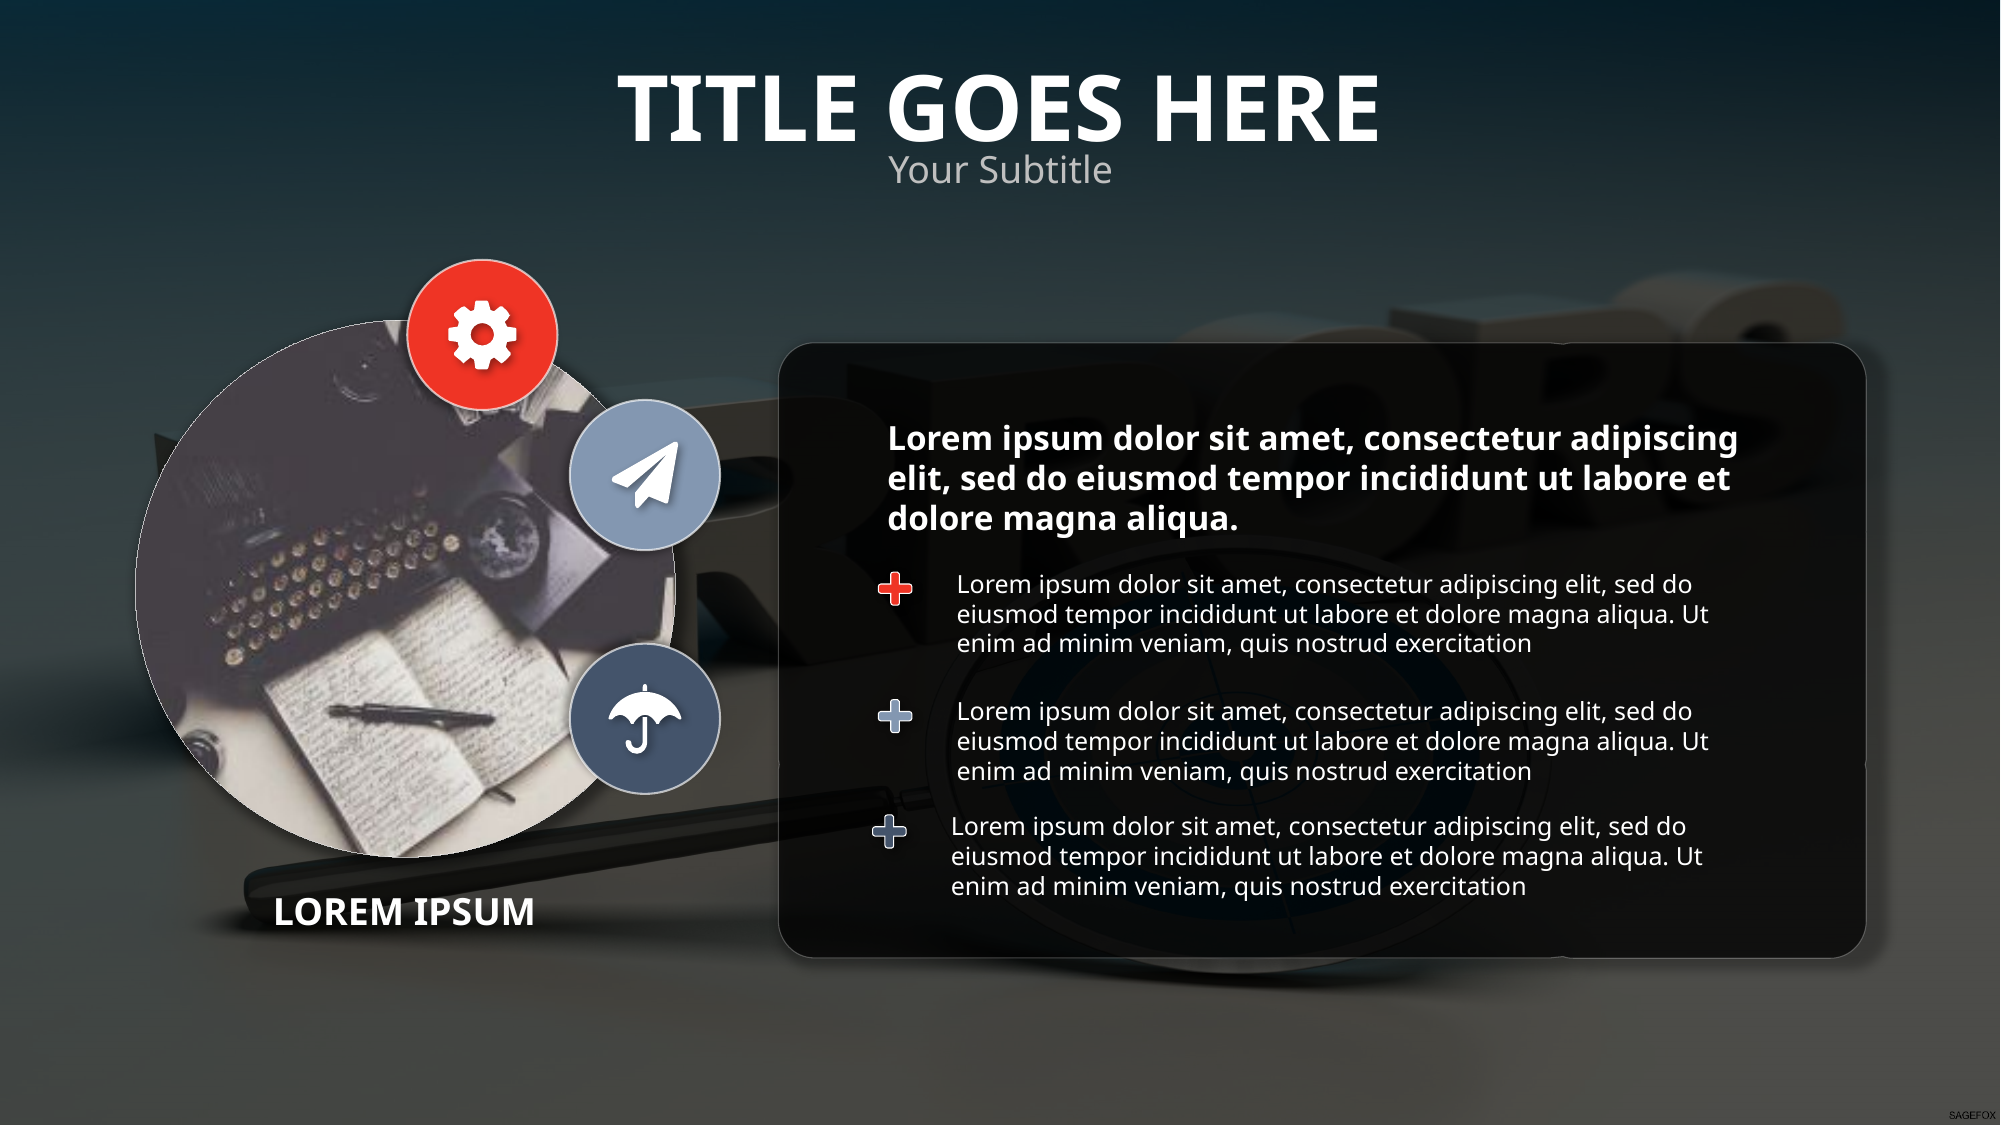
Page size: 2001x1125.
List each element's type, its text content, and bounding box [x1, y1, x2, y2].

text_box [407, 258, 558, 320]
text_box Lorem ipsum dolor sit amet, consectetur adipiscing elit, sed do eiusmod tempor incididunt ut labore et dolore magna aliqua. Ut enim ad minim veniam, quis nostrud exercitation [946, 563, 1759, 663]
text_box [454, 300, 511, 320]
text_box Lorem ipsum dolor sit amet, consectetur adipiscing elit, sed do eiusmod tempor incididunt ut labore et dolore magna aliqua. [872, 409, 1773, 545]
text_box [878, 572, 912, 606]
text_box Lorem ipsum dolor sit amet, consectetur adipiscing elit, sed do eiusmod tempor incididunt ut labore et dolore magna aliqua. Ut enim ad minim veniam, quis nostrud exercitation [946, 690, 1759, 791]
text_box [676, 405, 722, 545]
text_box LOREM IPSUM [133, 880, 676, 941]
text_box Lorem ipsum dolor sit amet, consectetur adipiscing elit, sed do eiusmod tempor incididunt ut labore et dolore magna aliqua. Ut enim ad minim veniam, quis nostrud exercitation [940, 805, 1753, 906]
text_box [878, 699, 912, 733]
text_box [548, 42, 1452, 199]
text_box [676, 707, 682, 720]
text_box [676, 649, 722, 789]
text_box [777, 341, 1868, 960]
picture [0, 0, 2001, 1125]
text_box [872, 814, 907, 848]
